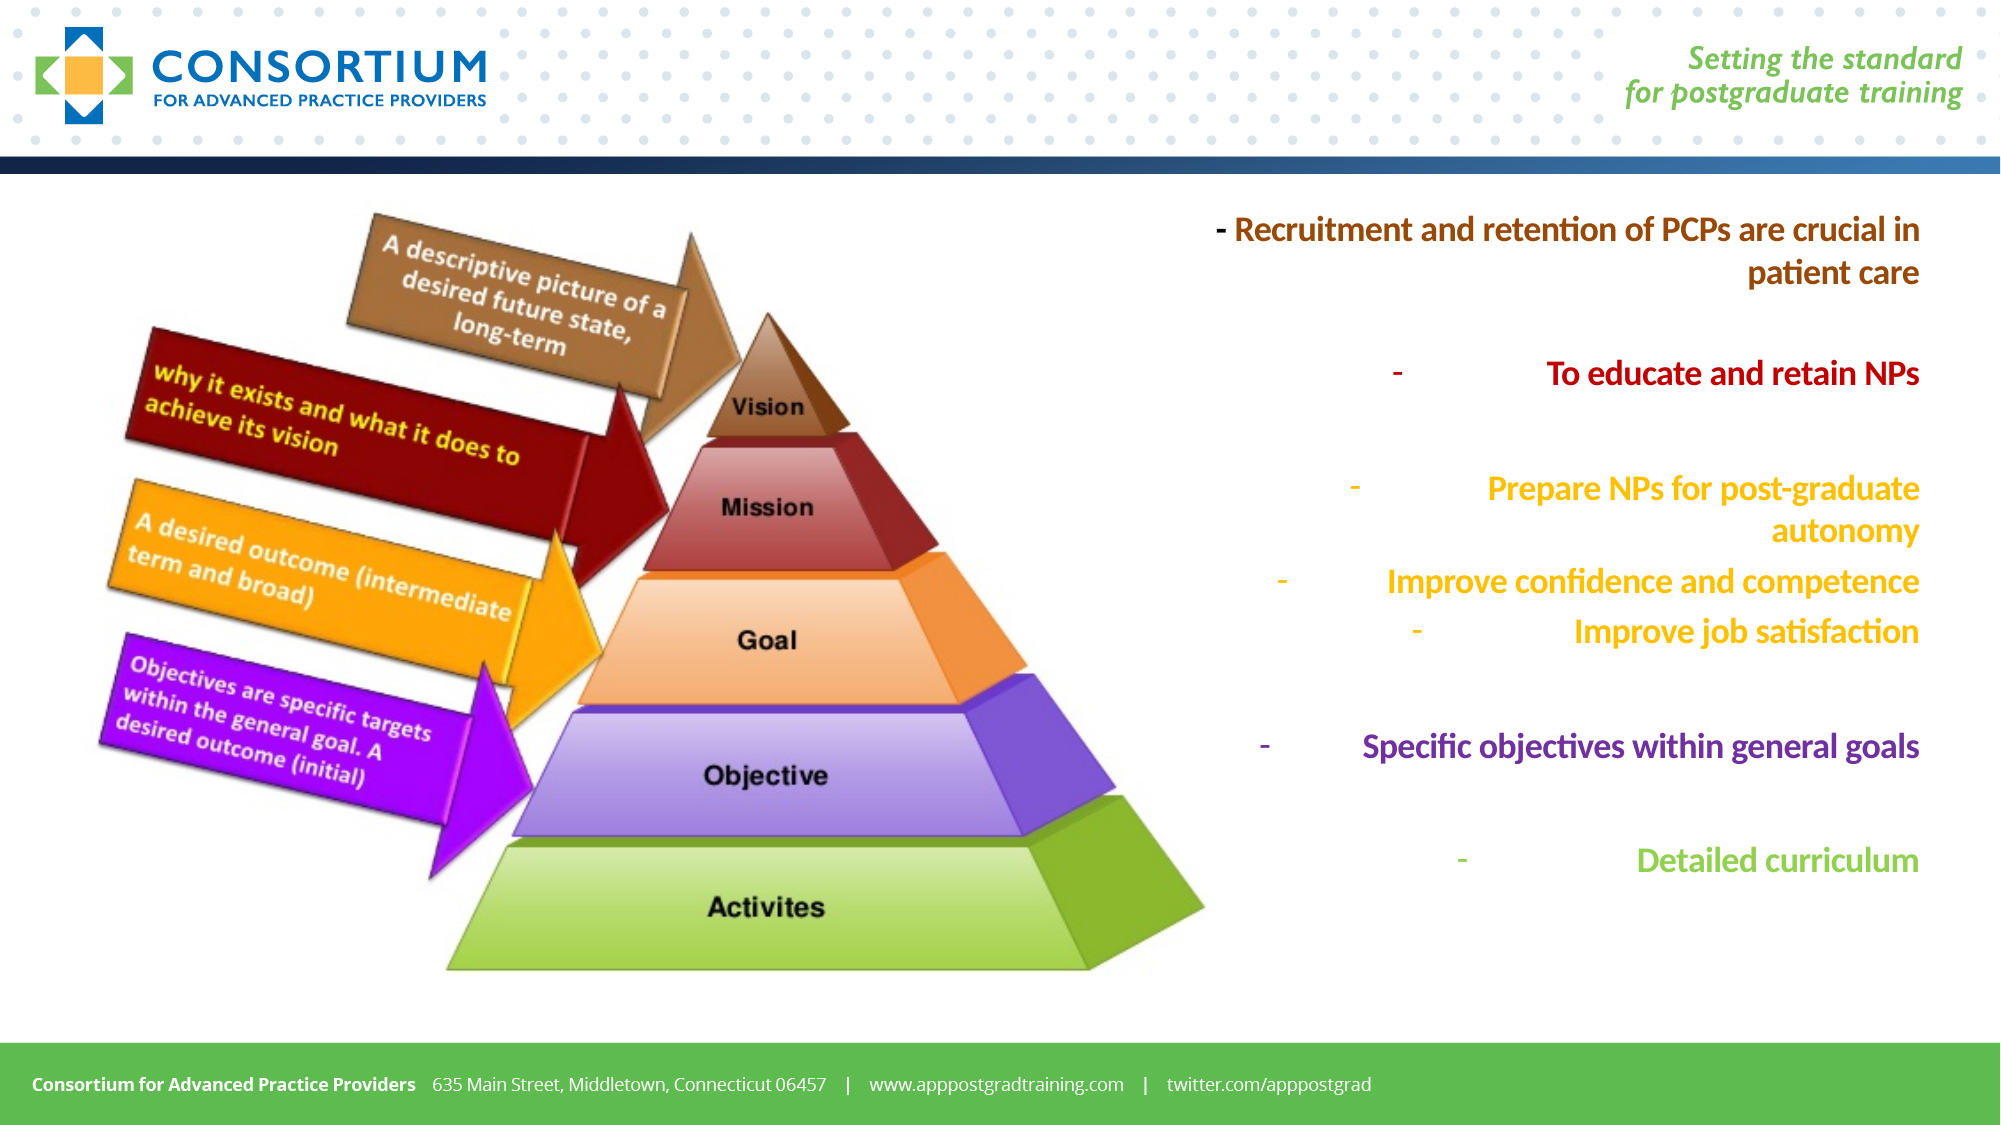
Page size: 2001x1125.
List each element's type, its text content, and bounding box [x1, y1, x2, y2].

list - Recruitment and retention of PCPs are crucial in patient care To educate and retain NPs Prepare NPs for post-graduate autonomy Improve confidence and competence Improve job satisfaction Specific objectives within general goals Detailed curriculum [1208, 198, 1935, 941]
picture [0, 0, 2001, 1125]
